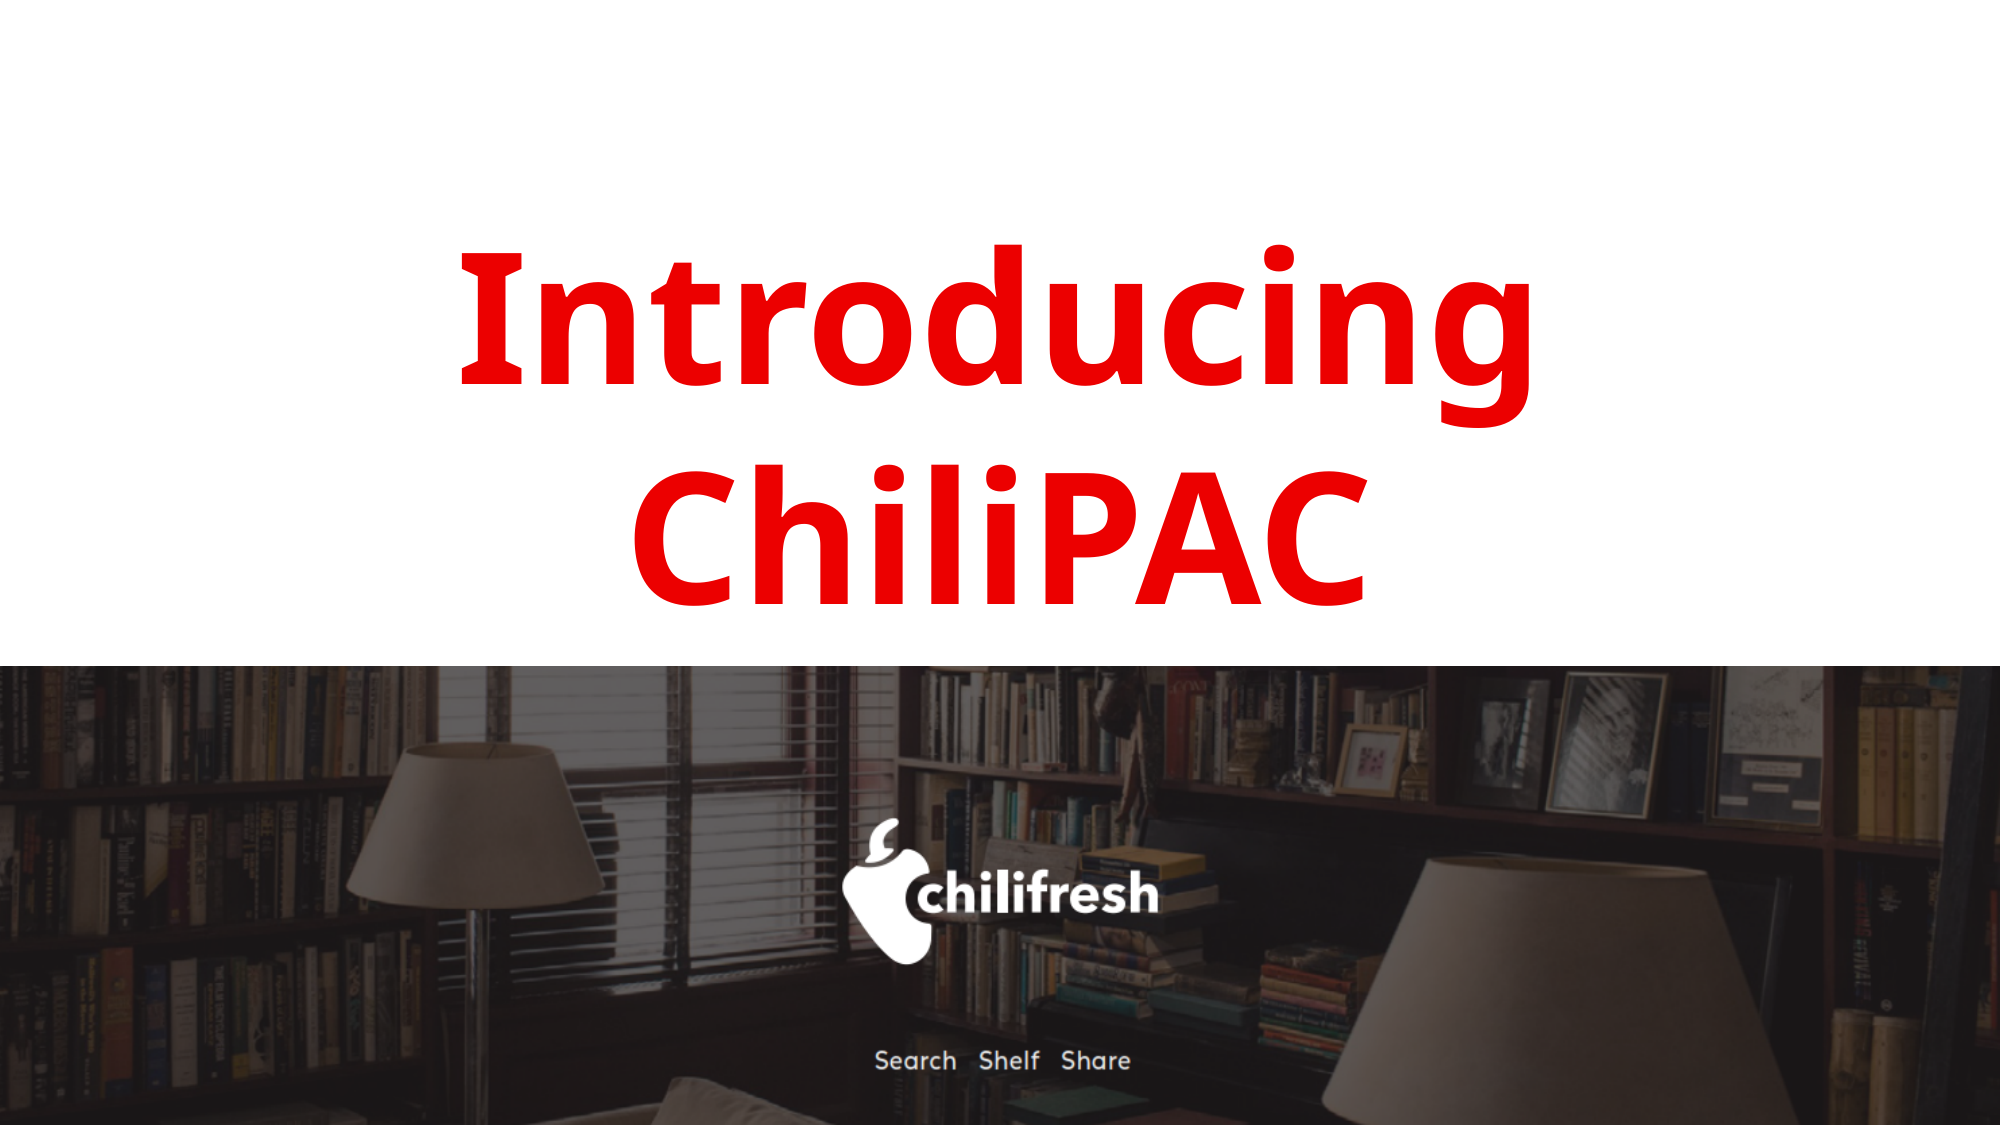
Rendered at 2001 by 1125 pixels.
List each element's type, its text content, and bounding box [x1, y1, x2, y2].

picture [0, 666, 2000, 1125]
text_box Introducing ChiliPAC [67, 193, 1932, 649]
